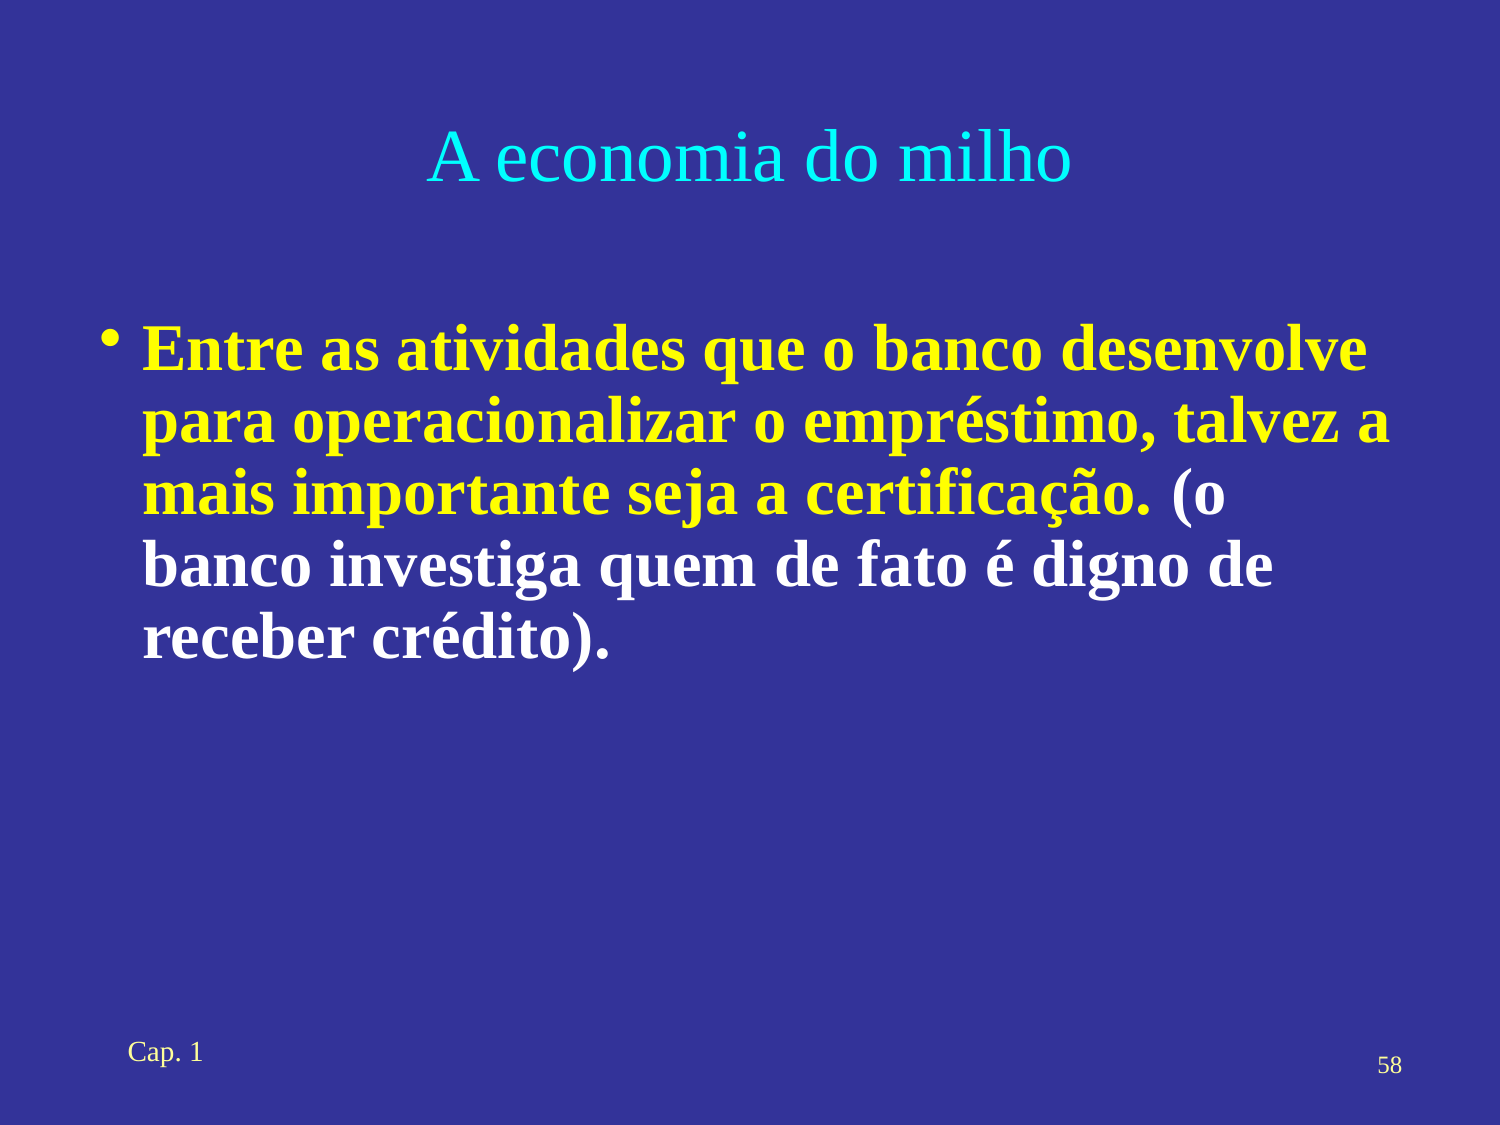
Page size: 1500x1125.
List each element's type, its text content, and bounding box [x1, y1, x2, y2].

title A economia do milho [112, 57, 1388, 246]
slide_number Cap. 1 [112, 1025, 425, 1100]
list Entre as atividades que o banco desenvolve para operacionalizar o empréstimo, talvez a mais importante seja a certificação. (o banco investiga quem de fato é digno de receber crédito). [84, 305, 1410, 945]
